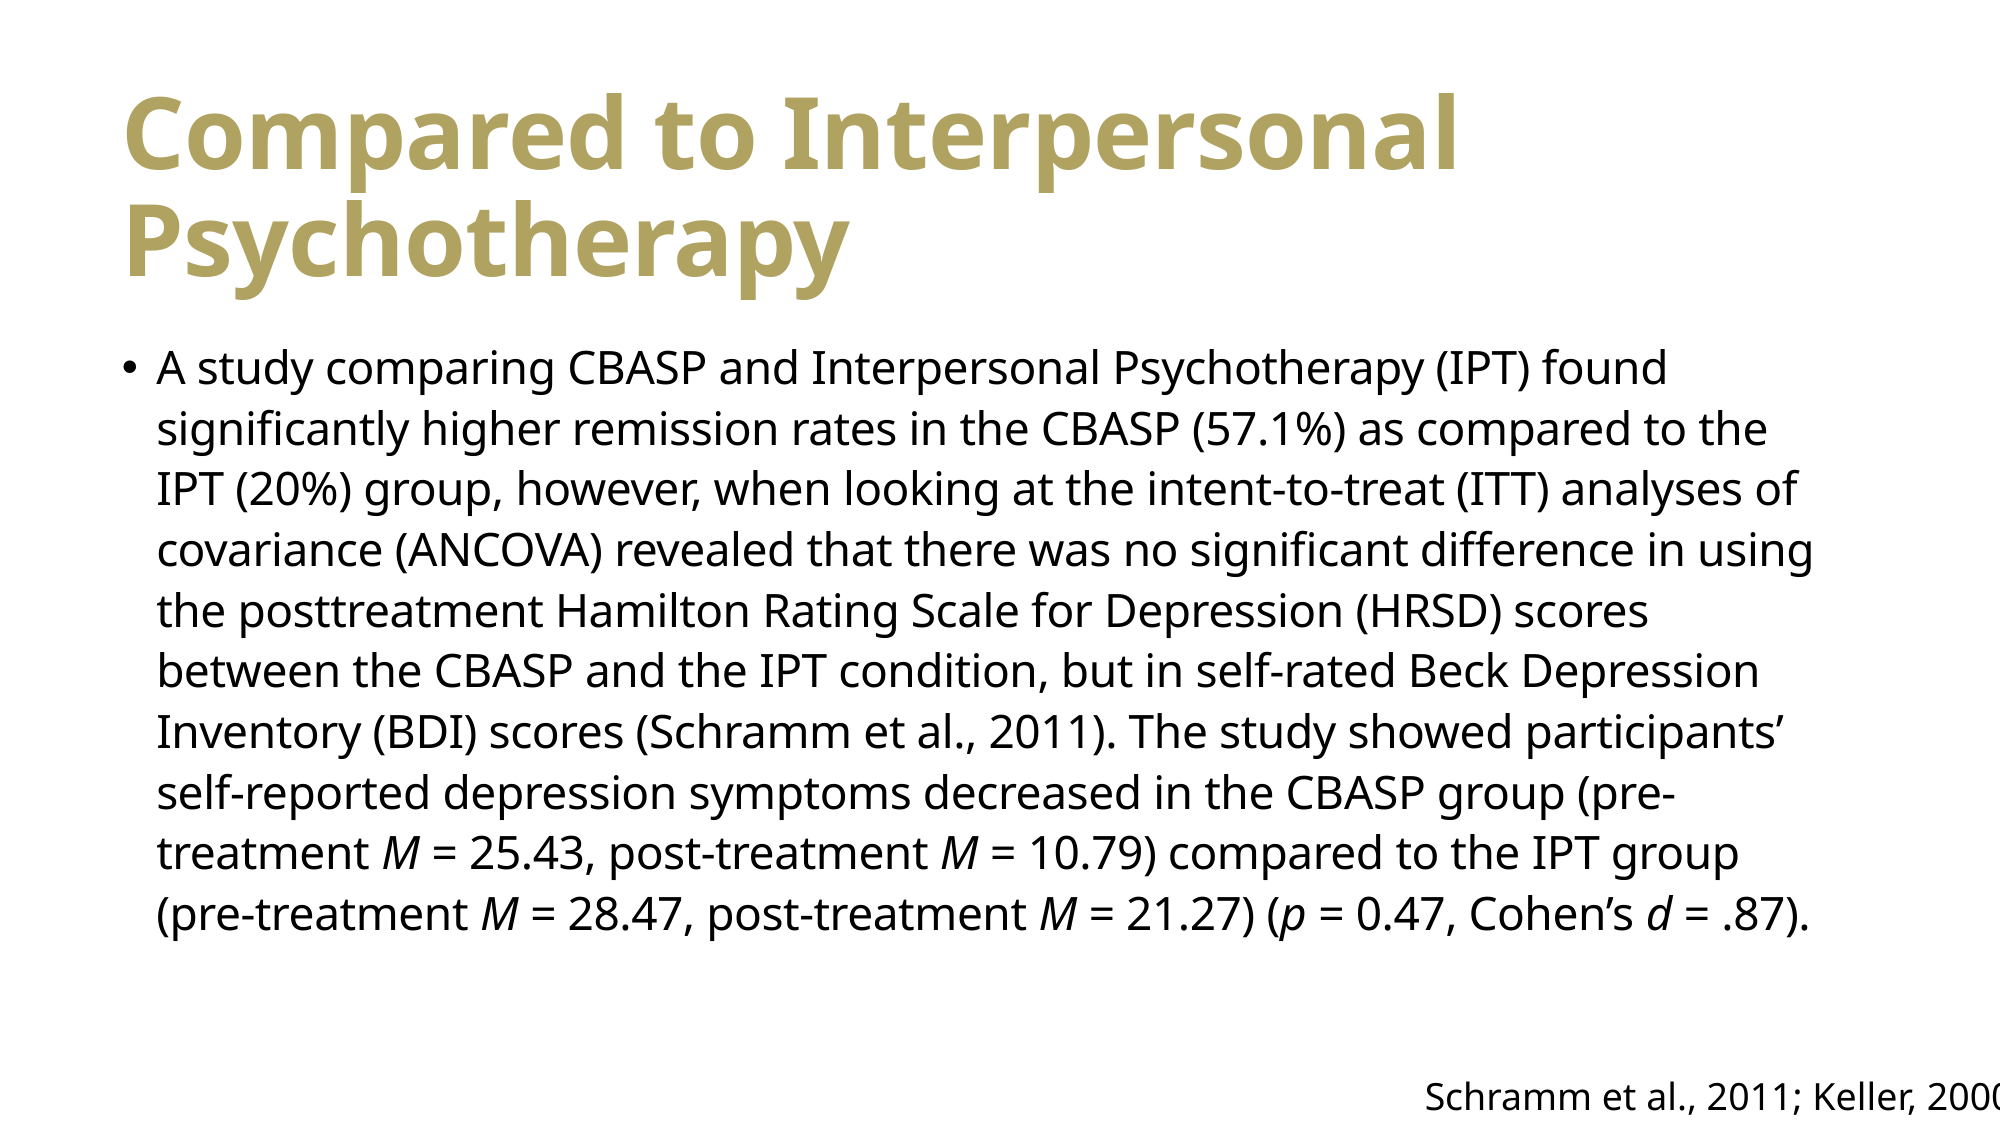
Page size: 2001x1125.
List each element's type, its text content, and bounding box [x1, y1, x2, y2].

text_box Schramm et al., 2011; Keller, 2000 [1410, 1065, 2000, 1125]
list A study comparing CBASP and Interpersonal Psychotherapy (IPT) found significantly higher remission rates in the CBASP (57.1%) as compared to the IPT (20%) group, however, when looking at the intent-to-treat (ITT) analyses of covariance (ANCOVA) revealed that there was no significant difference in using the posttreatment Hamilton Rating Scale for Depression (HRSD) scores between the CBASP and the IPT condition, but in self-rated Beck Depression Inventory (BDI) scores (Schramm et al., 2011). The study showed participants’ self-reported depression symptoms decreased in the CBASP group (pre-treatment M = 25.43, post-treatment M = 10.79) compared to the IPT group (pre-treatment M = 28.47, post-treatment M = 21.27) (p = 0.47, Cohen’s d = .87). [106, 325, 1838, 1014]
title Compared to Interpersonal Psychotherapy [106, 59, 1909, 307]
